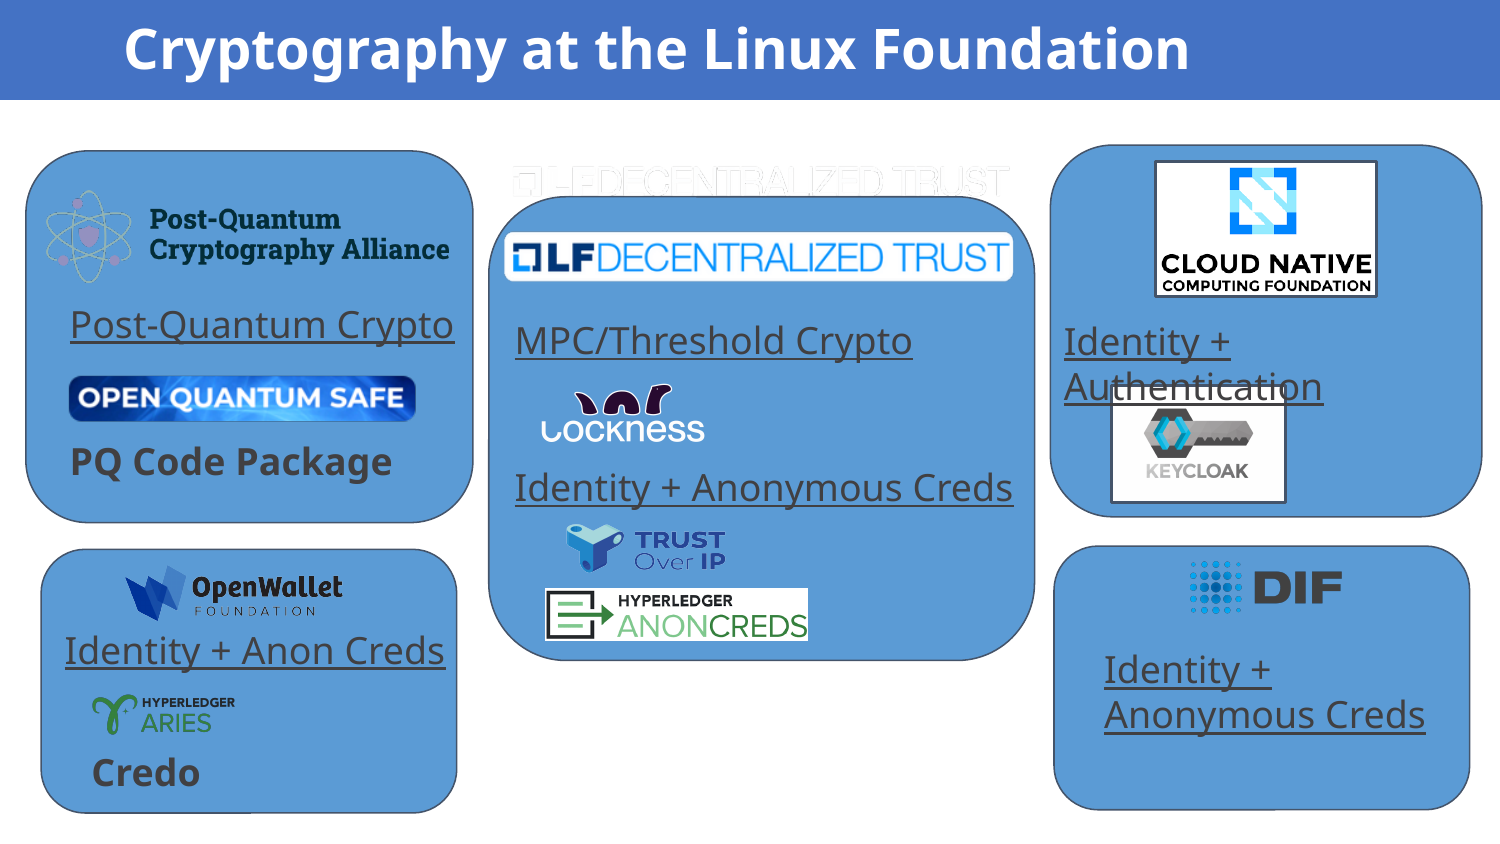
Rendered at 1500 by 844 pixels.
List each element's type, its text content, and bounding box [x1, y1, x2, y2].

text_box [41, 549, 457, 814]
text_box Identity + Anonymous Creds [499, 449, 1046, 525]
picture [124, 564, 343, 622]
text_box Identity + Anon Creds [49, 611, 596, 687]
picture [1190, 561, 1343, 614]
picture [54, 303, 432, 493]
text_box [0, 0, 1500, 100]
text_box [1054, 546, 1470, 810]
picture [488, 110, 1035, 330]
picture [46, 190, 450, 283]
title Cryptography at the Linux Foundation [123, 15, 1376, 84]
picture [87, 676, 240, 753]
text_box Credo [76, 734, 267, 810]
picture [545, 588, 809, 642]
text_box Post-Quantum Crypto [54, 285, 499, 361]
text_box [1050, 145, 1482, 302]
text_box [1050, 423, 1482, 517]
picture [562, 521, 734, 575]
text_box [25, 150, 473, 523]
text_box [488, 361, 1035, 661]
picture [537, 381, 709, 446]
text_box Identity + Anonymous Creds [1089, 631, 1448, 752]
picture [1157, 163, 1376, 296]
text_box Identity + Authentication [1048, 302, 1496, 423]
picture [1112, 386, 1285, 501]
text_box MPC/Threshold Crypto [499, 302, 1046, 378]
